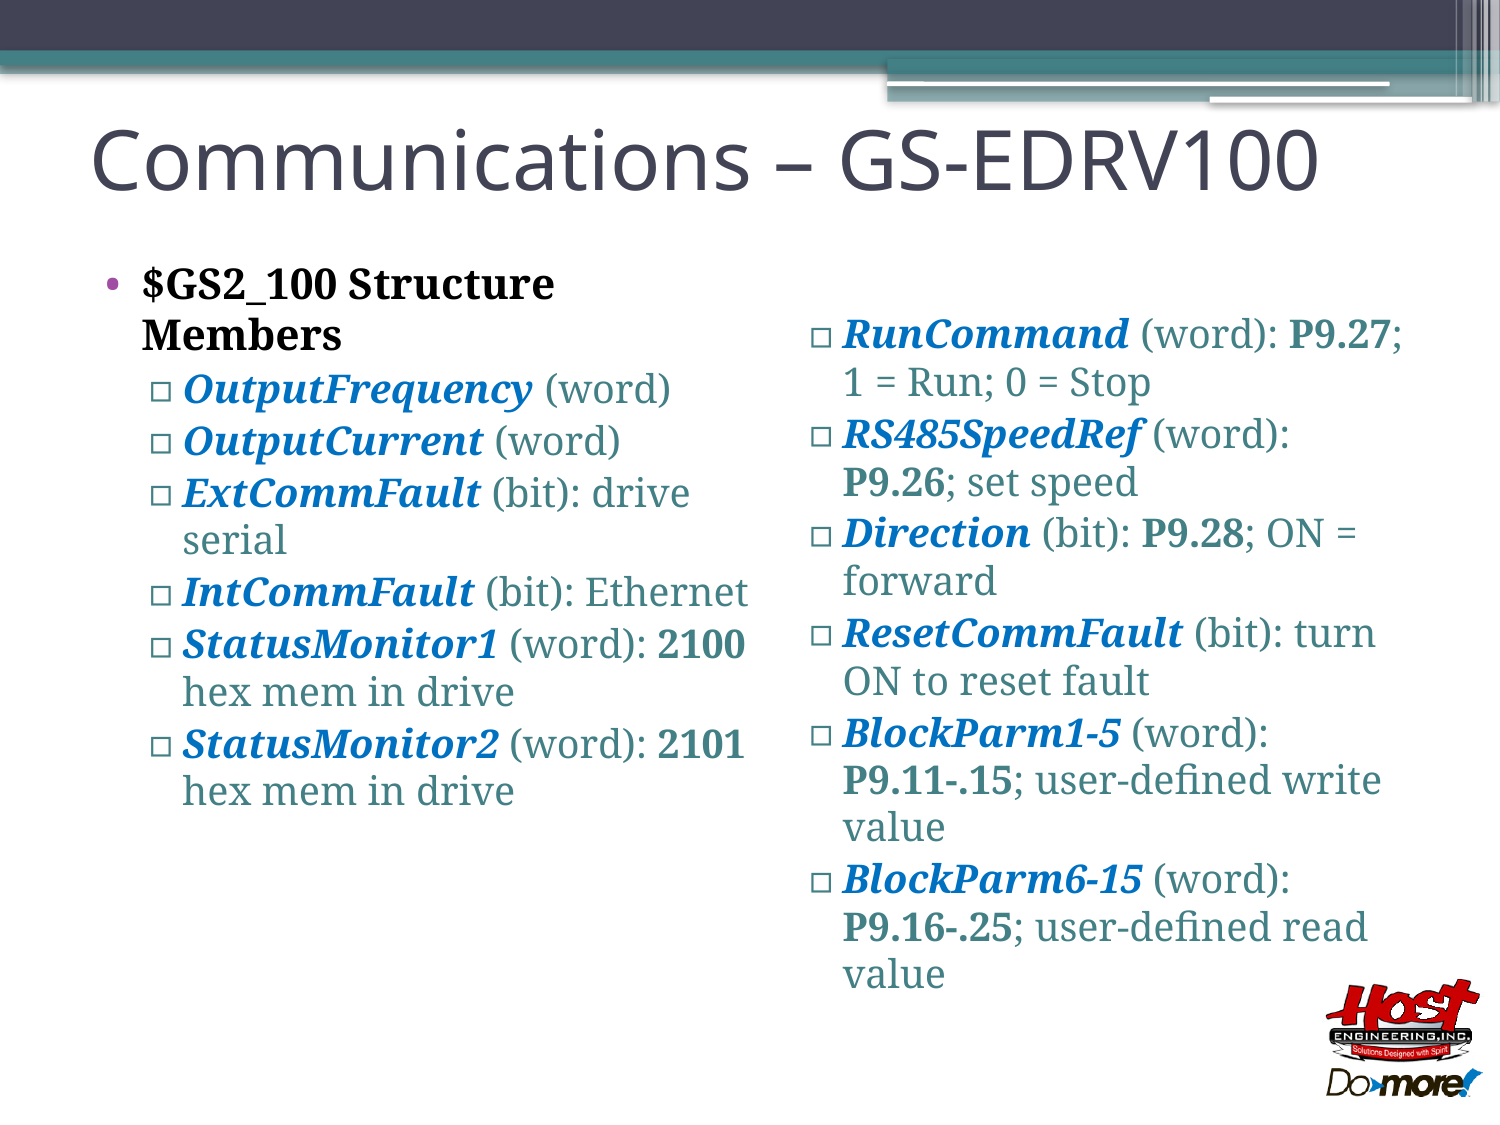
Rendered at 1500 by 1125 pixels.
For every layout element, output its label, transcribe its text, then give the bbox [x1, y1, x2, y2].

title Communications – GS-EDRV100 [75, 99, 1425, 249]
list $GS2_100 Structure Members OutputFrequency (word) OutputCurrent (word) ExtCommFault (bit): drive serial IntCommFault (bit): Ethernet StatusMonitor1 (word): 2100 hex mem in drive StatusMonitor2 (word): 2101 hex mem in drive RunCommand (word): P9.27; 1 = Run; 0 = Stop RS485SpeedRef (word): P9.26; set speed Direction (bit): P9.28; ON = forward ResetCommFault (bit): turn ON to reset fault BlockParm1-5 (word): P9.11-.15; user-defined write value BlockParm6-15 (word): P9.16-.25; user-defined read value [75, 249, 1425, 1079]
picture [1321, 975, 1484, 1100]
